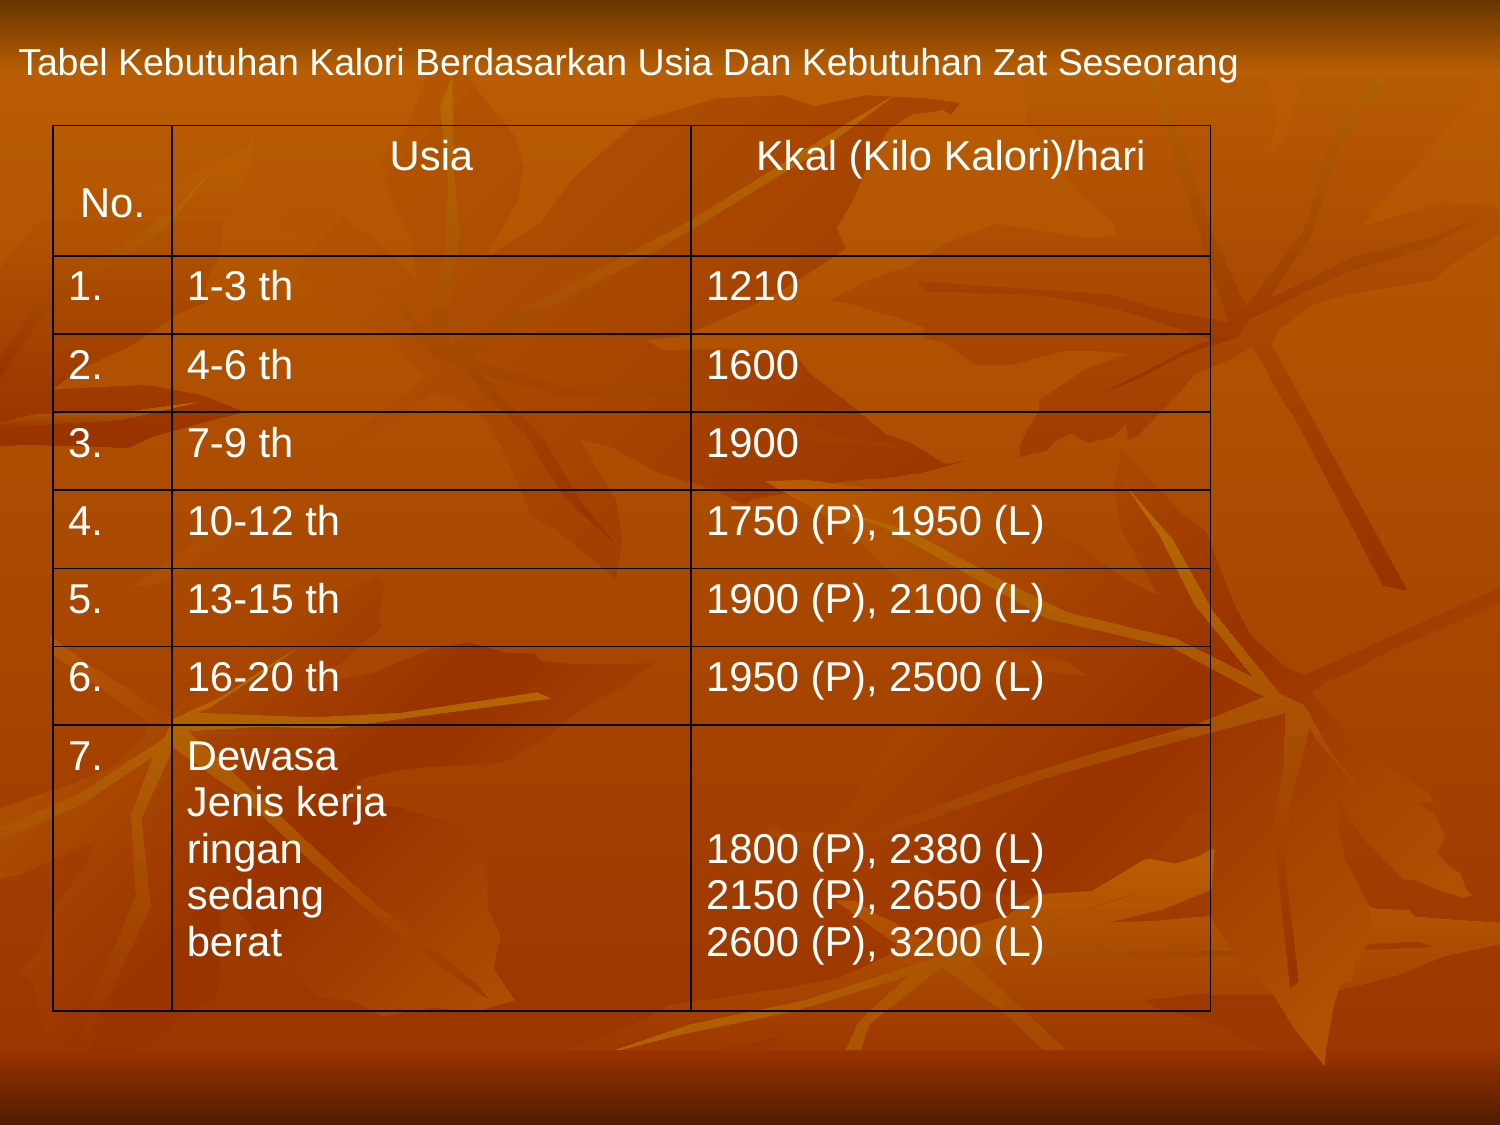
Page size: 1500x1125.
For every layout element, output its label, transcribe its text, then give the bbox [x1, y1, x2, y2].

table_cell 1900 (P), 2100 (L) [692, 569, 1210, 646]
table_cell 7-9 th [173, 413, 690, 489]
table_cell 7. [54, 726, 171, 1010]
table_cell 16-20 th [173, 647, 690, 724]
table_cell 1950 (P), 2500 (L) [692, 647, 1210, 724]
table_cell 13-15 th [173, 569, 690, 646]
table_cell 1750 (P), 1950 (L) [692, 491, 1210, 568]
table_cell 4-6 th [173, 335, 690, 411]
table_cell 6. [54, 647, 171, 724]
table_header Kkal (Kilo Kalori)/hari [692, 126, 1210, 255]
table_cell 1. [54, 257, 171, 333]
table_cell 1210 [692, 257, 1210, 333]
table_cell 2. [54, 335, 171, 411]
table_cell 3. [54, 413, 171, 489]
table_cell 5. [54, 569, 171, 646]
table_cell 1600 [692, 335, 1210, 411]
table_header Usia [173, 126, 690, 255]
table_cell 4. [54, 491, 171, 568]
table_header No. [54, 126, 171, 255]
table_cell 1800 (P), 2380 (L) 2150 (P), 2650 (L) 2600 (P), 3200 (L) [692, 726, 1210, 1010]
table_cell 1-3 th [173, 257, 690, 333]
text_box Tabel Kebutuhan Kalori Berdasarkan Usia Dan Kebutuhan Zat Seseorang [3, 30, 1254, 90]
table_cell 1900 [692, 413, 1210, 489]
table_cell 10-12 th [173, 491, 690, 568]
table_cell Dewasa Jenis kerja ringan sedang berat [173, 726, 690, 1010]
